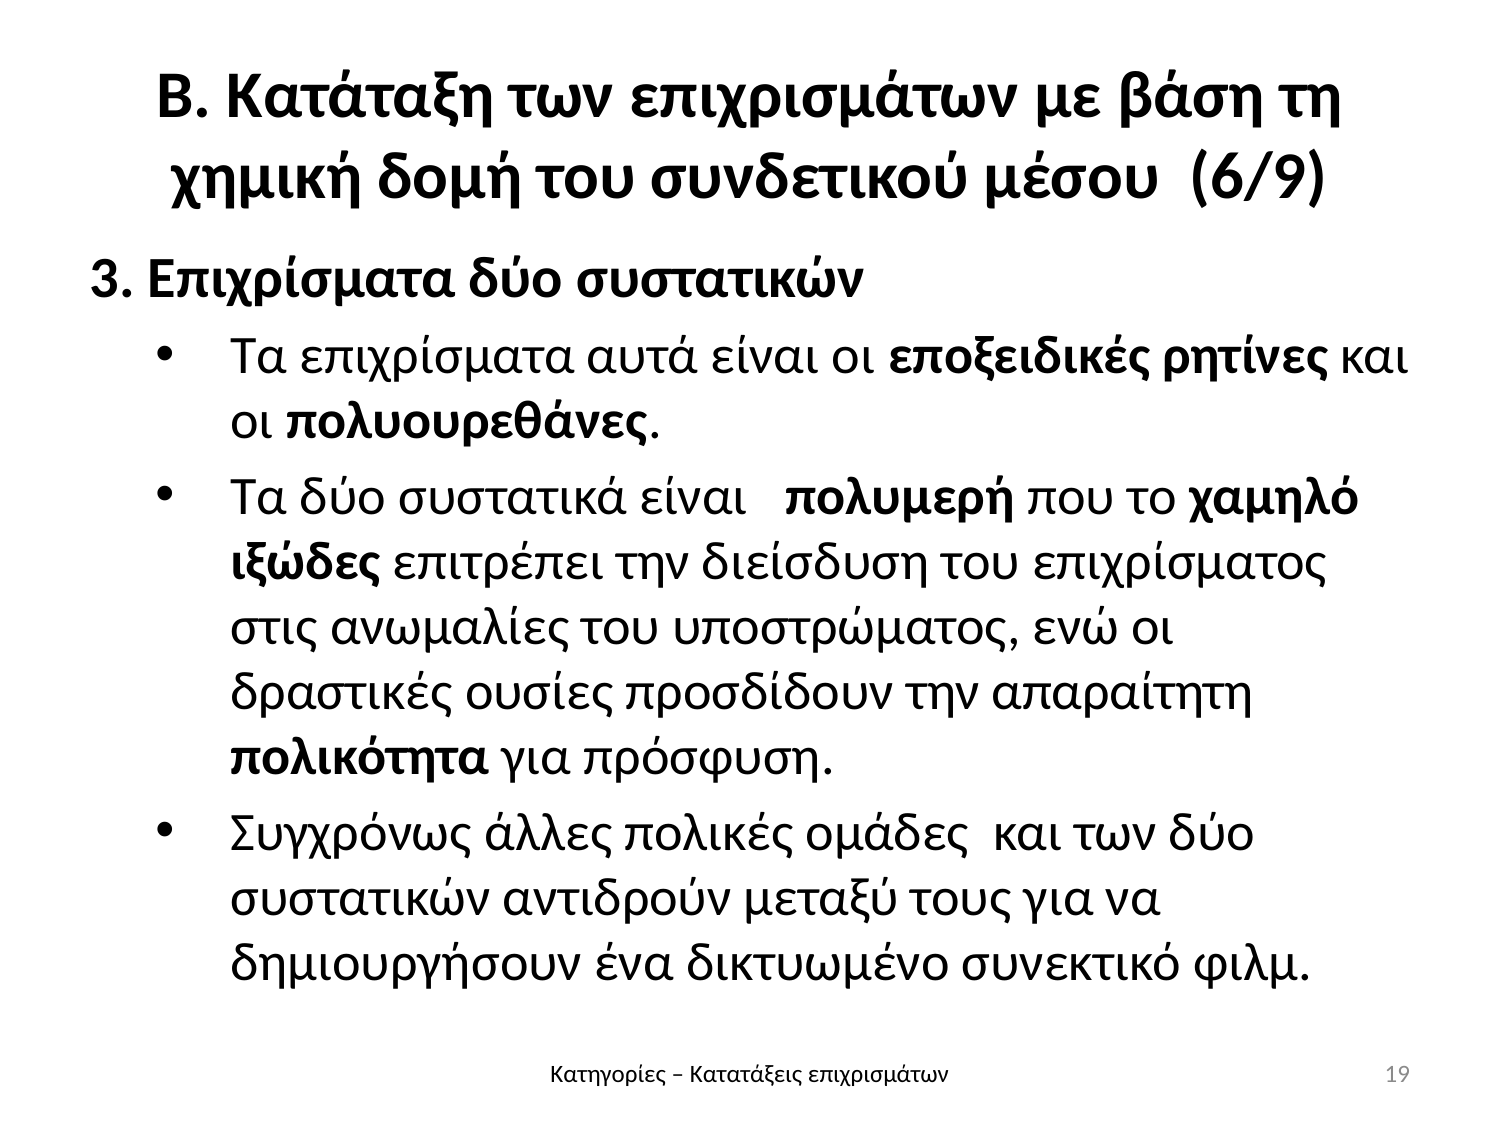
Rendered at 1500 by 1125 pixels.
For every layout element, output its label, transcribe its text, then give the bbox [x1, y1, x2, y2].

footer Κατηγορίες – Κατατάξεις επιχρισμάτων [512, 1042, 988, 1103]
title B. Κατάταξη των επιχρισμάτων με βάση τη χημική δομή του συνδετικού μέσου (6/9) [75, 19, 1425, 231]
text_box 3. Επιχρίσματα δύο συστατικών Τα επιχρίσματα αυτά είναι οι εποξειδικές ρητίνες και οι πολυουρεθάνες. Τα δύο συστατικά είναι πολυμερή που το χαμηλό ιξώδες επιτρέπει την διείσδυση του επιχρίσματος στις ανωμαλίες του υποστρώματος, ενώ οι δραστικές ουσίες προσδίδουν την απαραίτητη πολικότητα για πρόσφυση. Συγχρόνως άλλες πολικές ομάδες και των δύο συστατικών αντιδρούν μεταξύ τους για να δημιουργήσουν ένα δικτυωμένο συνεκτικό φιλμ. [74, 231, 1425, 1047]
slide_number 19 [1074, 1042, 1425, 1103]
